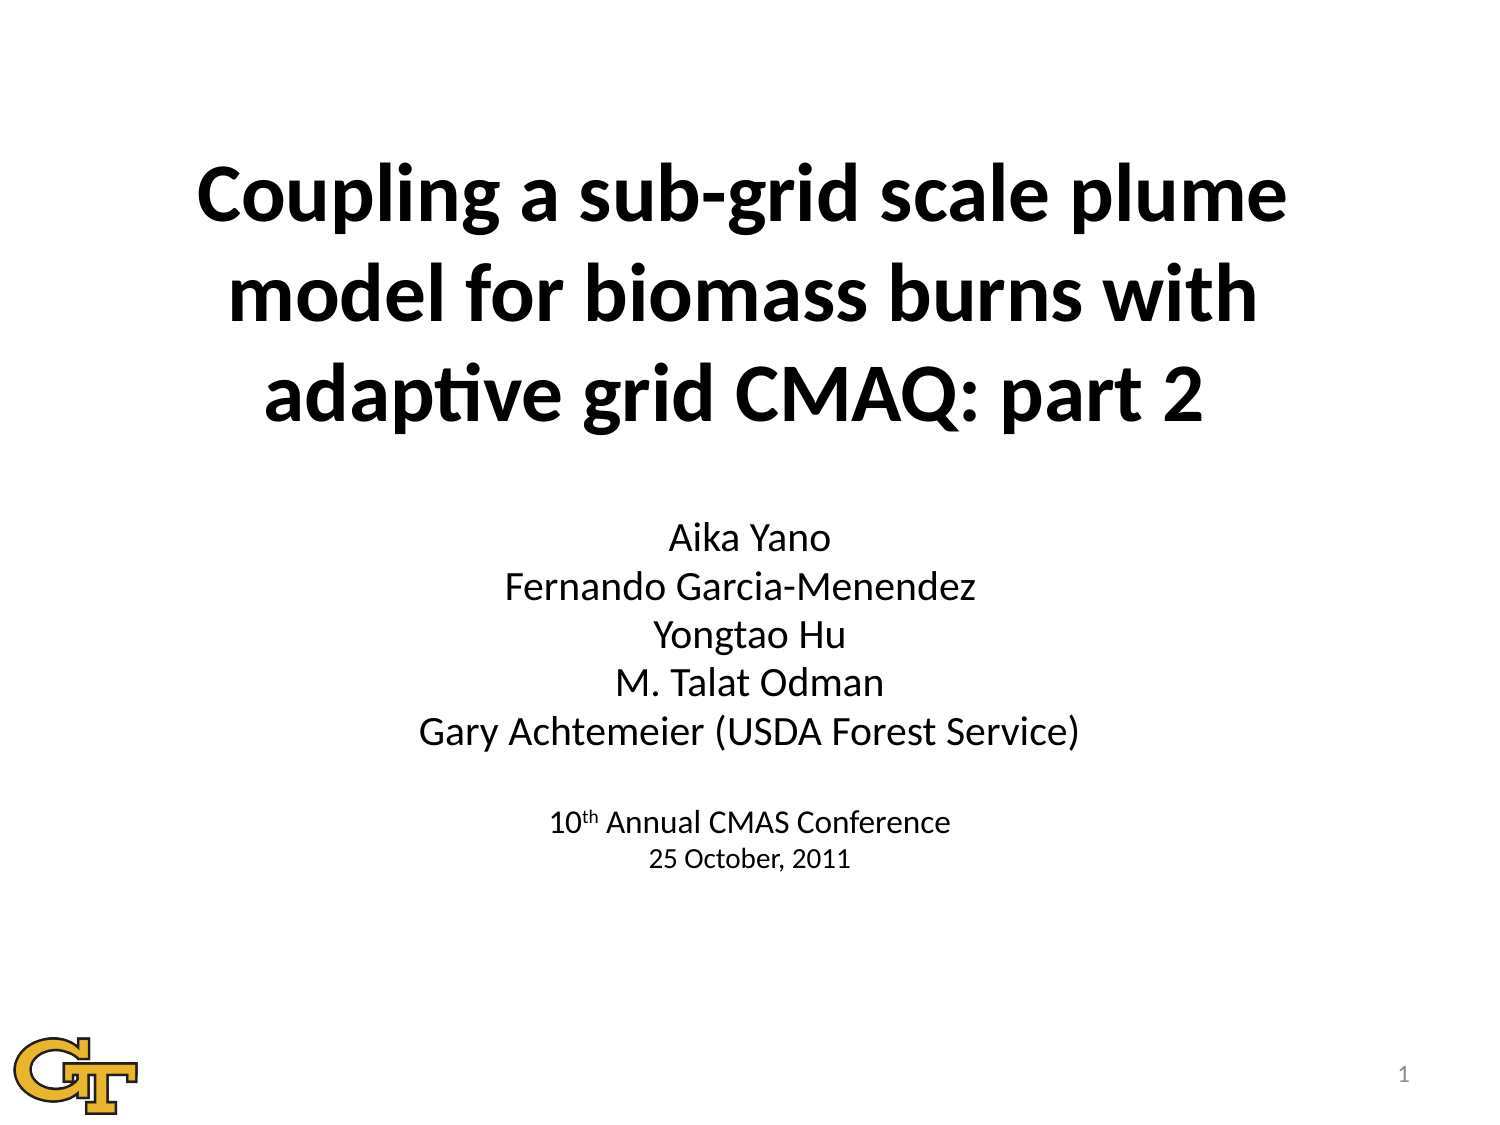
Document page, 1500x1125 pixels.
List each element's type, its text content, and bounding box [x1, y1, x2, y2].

picture [13, 1037, 138, 1115]
title Coupling a sub-grid scale plume model for biomass burns with adaptive grid CMAQ: part 2 [99, 137, 1388, 439]
slide_number 1 [1074, 1042, 1425, 1103]
subtitle Aika Yano Fernando Garcia-Menendez Yongtao Hu M. Talat Odman Gary Achtemeier (USDA Forest Service) 10th Annual CMAS Conference 25 October, 2011 [224, 512, 1276, 951]
